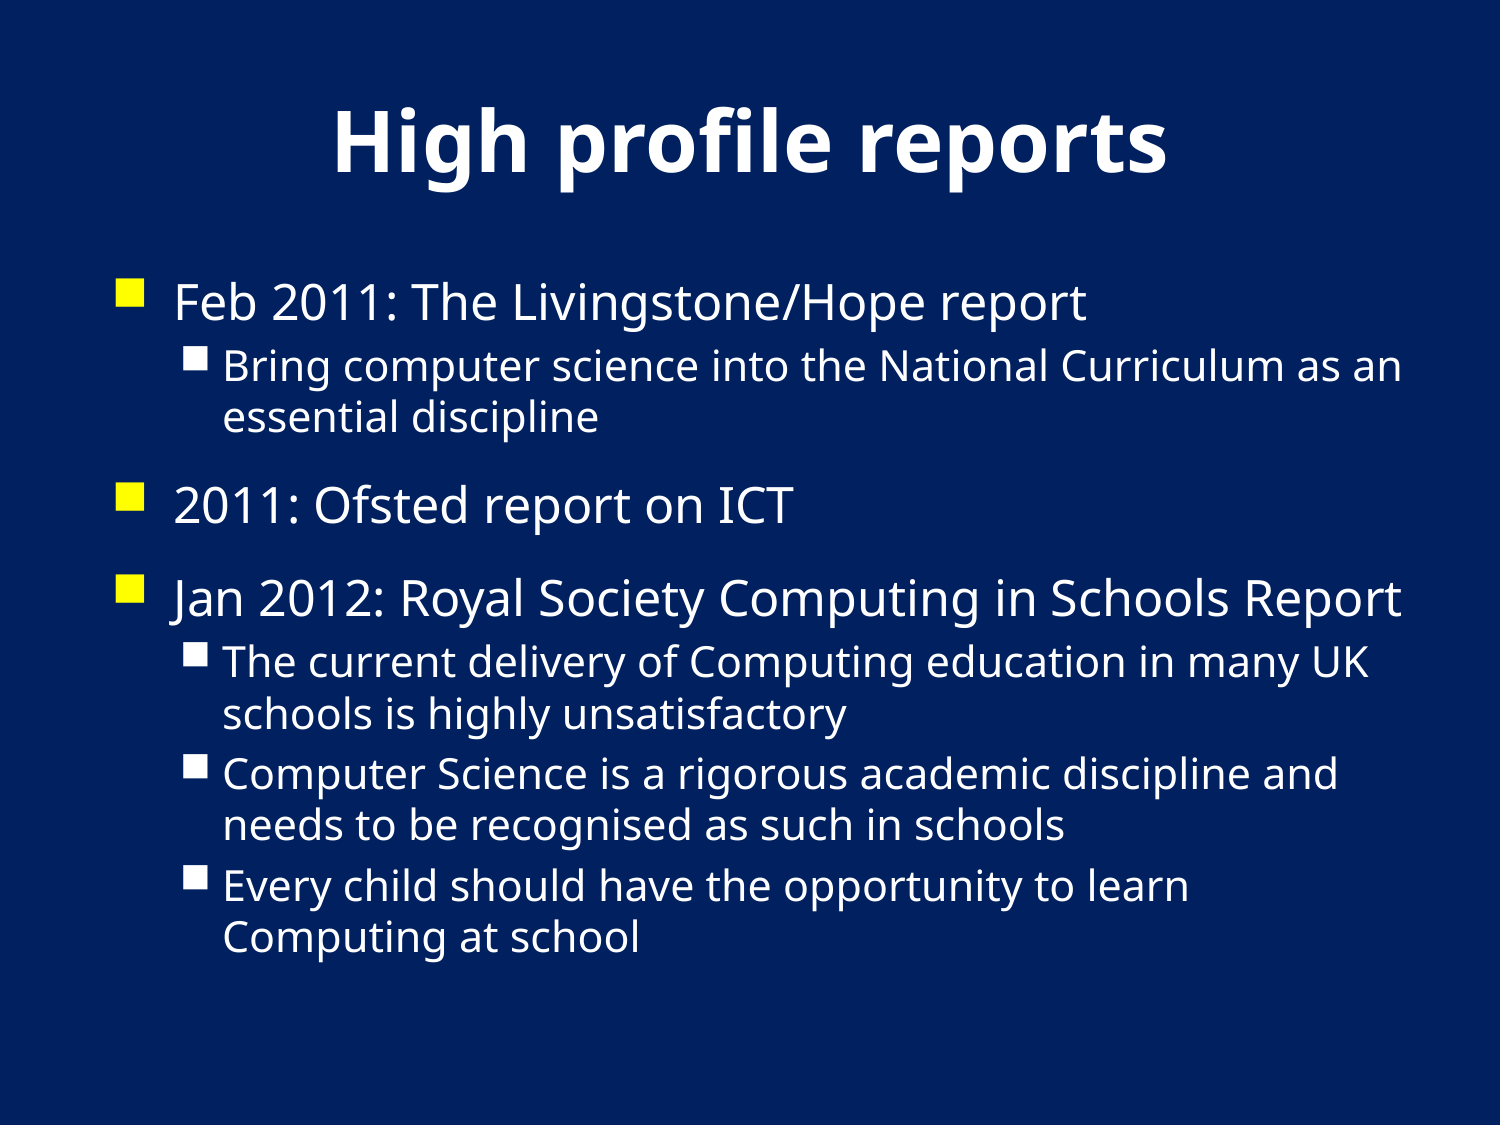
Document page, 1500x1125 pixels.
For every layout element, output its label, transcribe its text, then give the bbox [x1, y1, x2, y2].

list Feb 2011: The Livingstone/Hope report Bring computer science into the National Curriculum as an essential discipline 2011: Ofsted report on ICT Jan 2012: Royal Society Computing in Schools Report The current delivery of Computing education in many UK schools is highly unsatisfactory Computer Science is a rigorous academic discipline and needs to be recognised as such in schools Every child should have the opportunity to learn Computing at school [75, 262, 1425, 1035]
title High profile reports [75, 45, 1425, 233]
